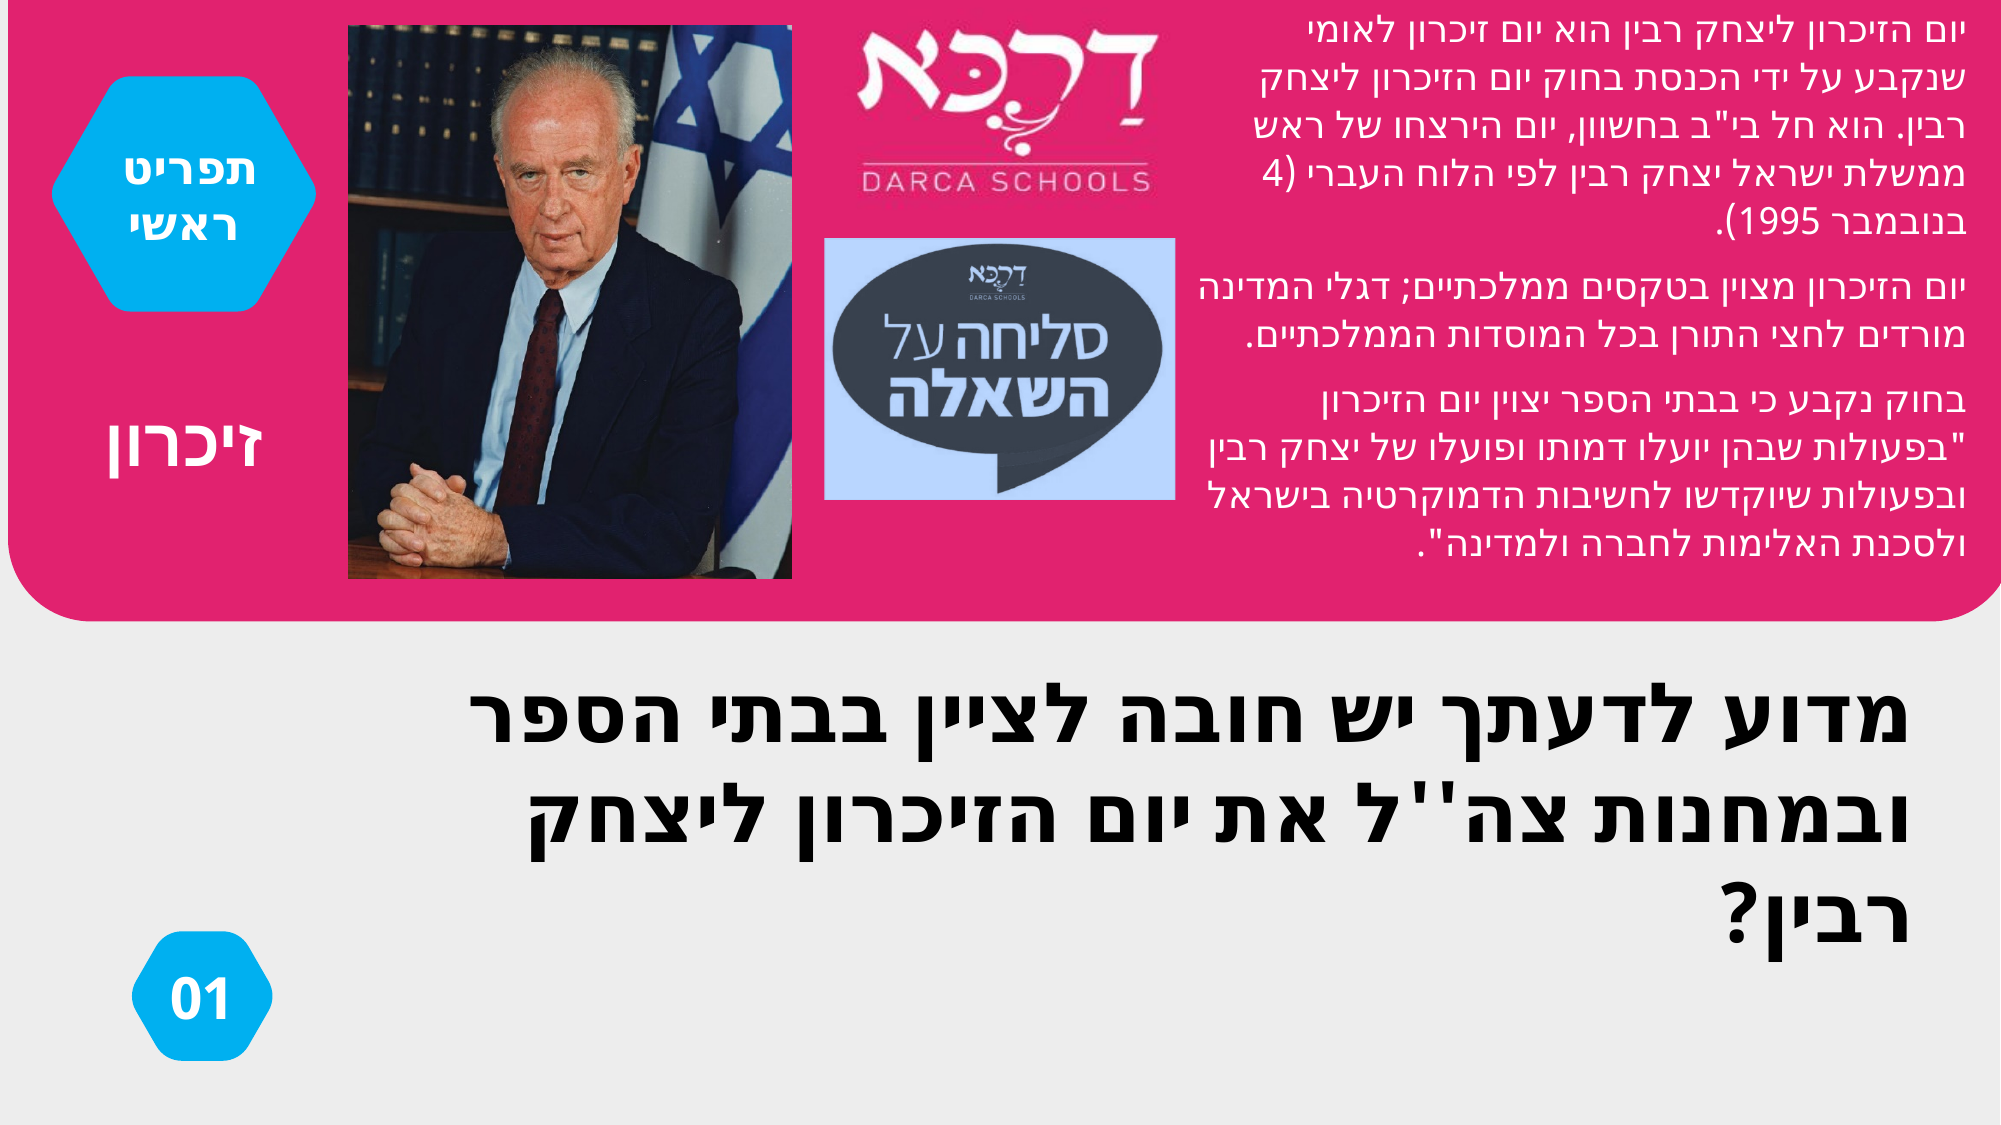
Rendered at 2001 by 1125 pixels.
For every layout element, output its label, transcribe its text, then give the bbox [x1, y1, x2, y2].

text_box זיכרון [0, 392, 7, 487]
text_box מדוע לדעתך יש חובה לציין בבתי הספר ובמחנות צה''ל את יום הזיכרון ליצחק רבין? [423, 652, 1930, 967]
picture [7, 0, 2001, 622]
text_box 01 [131, 931, 273, 1061]
